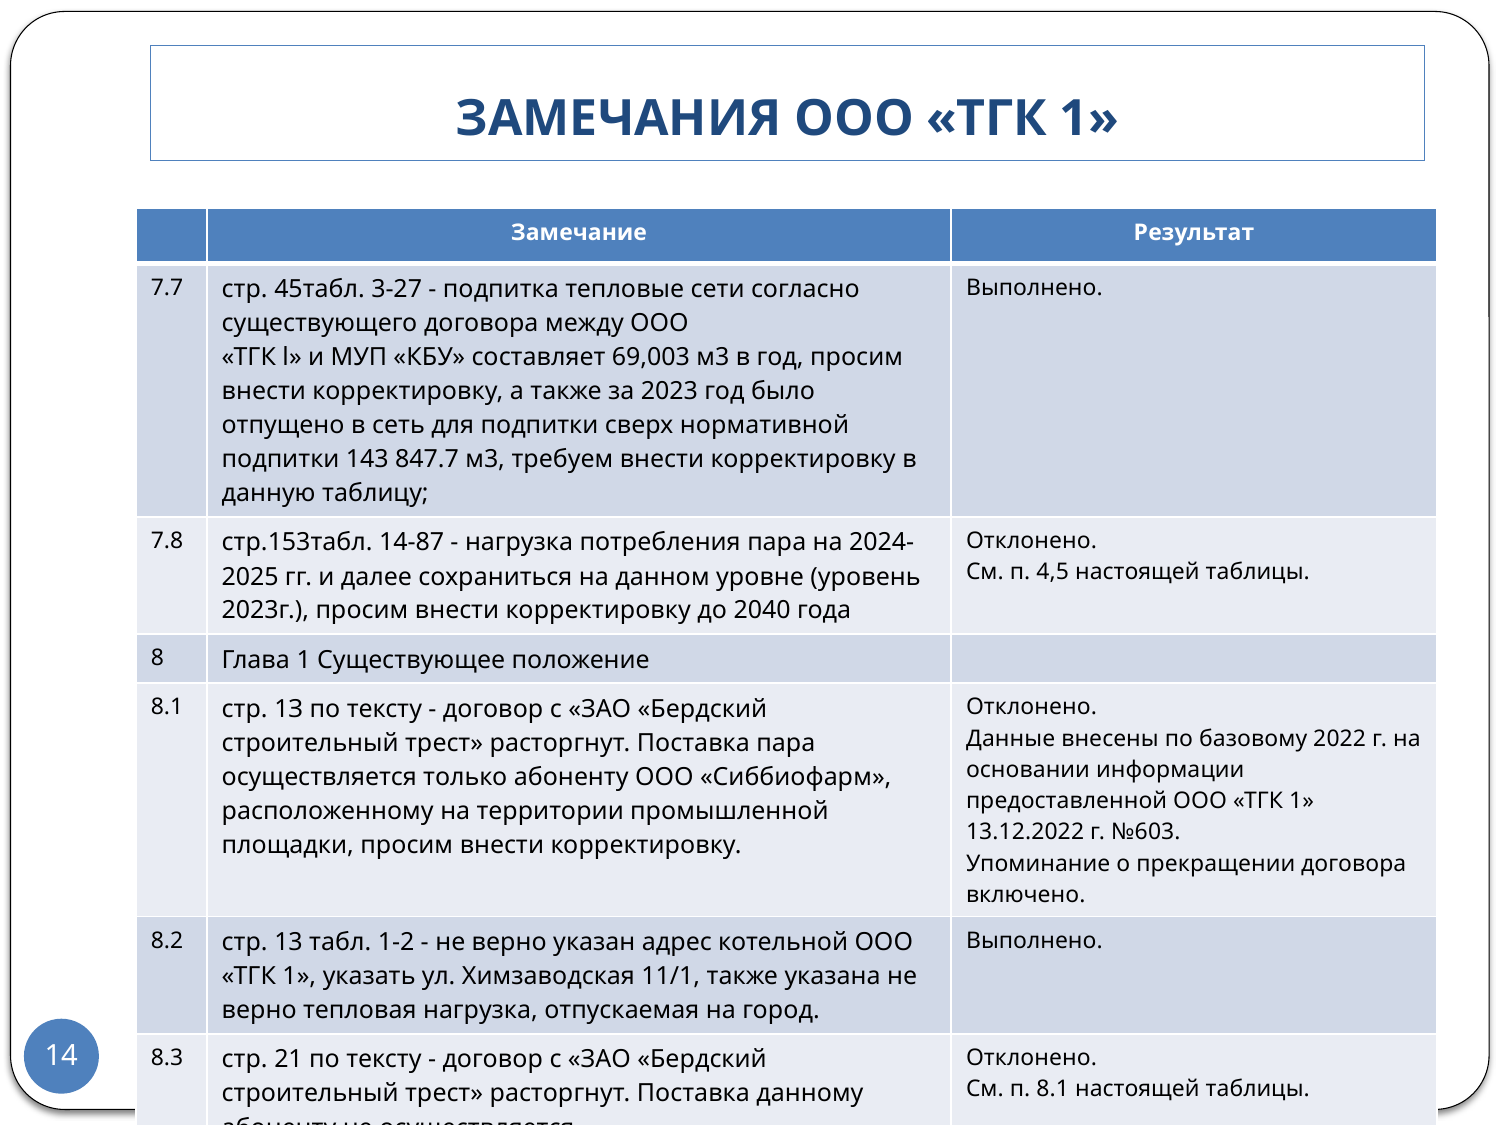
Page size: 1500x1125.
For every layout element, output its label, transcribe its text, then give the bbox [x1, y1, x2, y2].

table_cell Отклонено. См. п. 8.1 настоящей таблицы. [952, 1035, 1436, 1125]
table_cell Отклонено. См. п. 4,5 настоящей таблицы. [952, 518, 1436, 633]
table_header Замечание [208, 209, 950, 261]
table_header Результат [952, 209, 1436, 261]
slide_number 14 [23, 1018, 99, 1094]
table_header [137, 209, 206, 261]
title Замечания ООО «ТГК 1» [150, 45, 1425, 161]
table_cell 8 [137, 635, 206, 682]
table_cell 8.1 [137, 684, 206, 916]
table_cell стр. 21 по тексту - договор с «ЗАО «Бердский строительный трест» расторгнут. Поставка данному абоненту не осуществляется [208, 1035, 950, 1125]
table_cell 8.3 [137, 1035, 206, 1125]
table_cell стр. 1З по тексту - договор с «ЗАО «Бердский строительный трест» расторгнут. Поставка пара осуществляется только абоненту ООО «Сиббиофарм», расположенному на территории промышленной площадки, просим внести корректировку. [208, 684, 950, 916]
table_cell Глава 1 Существующее положение [208, 635, 950, 682]
table_cell Выполнено. [952, 917, 1436, 1033]
table_cell 8.2 [137, 917, 206, 1033]
table_cell стр. 45табл. 3-27 - подпитка тепловые сети согласно существующего договора между ООО «ТГК l» и МУП «КБУ» составляет 69,003 м3 в год, просим внести корректировку, а также за 2023 год было отпущено в сеть для подпитки сверх нормативной подпитки 143 847.7 м3, требуем внести корректировку в данную таблицу; [208, 266, 950, 516]
table_cell стр. 13 табл. 1-2 - не верно указан адрес котельной ООО «ТГК 1», указать ул. Химзаводская 11/1, также указана не верно тепловая нагрузка, отпускаемая на город. [208, 917, 950, 1033]
table_cell Выполнено. [952, 266, 1436, 516]
table_cell 7.8 [137, 518, 206, 633]
table_cell стр.153табл. 14-87 - нагрузка потребления пара на 2024-2025 гг. и далее сохраниться на данном уровне (уровень 2023г.), просим внести корректировку до 2040 года [208, 518, 950, 633]
table_cell Отклонено. Данные внесены по базовому 2022 г. на основании информации предоставленной ООО «ТГК 1» 13.12.2022 г. №603. Упоминание о прекращении договора включено. [952, 684, 1436, 916]
table_cell [952, 635, 1436, 682]
table_cell 7.7 [137, 266, 206, 516]
